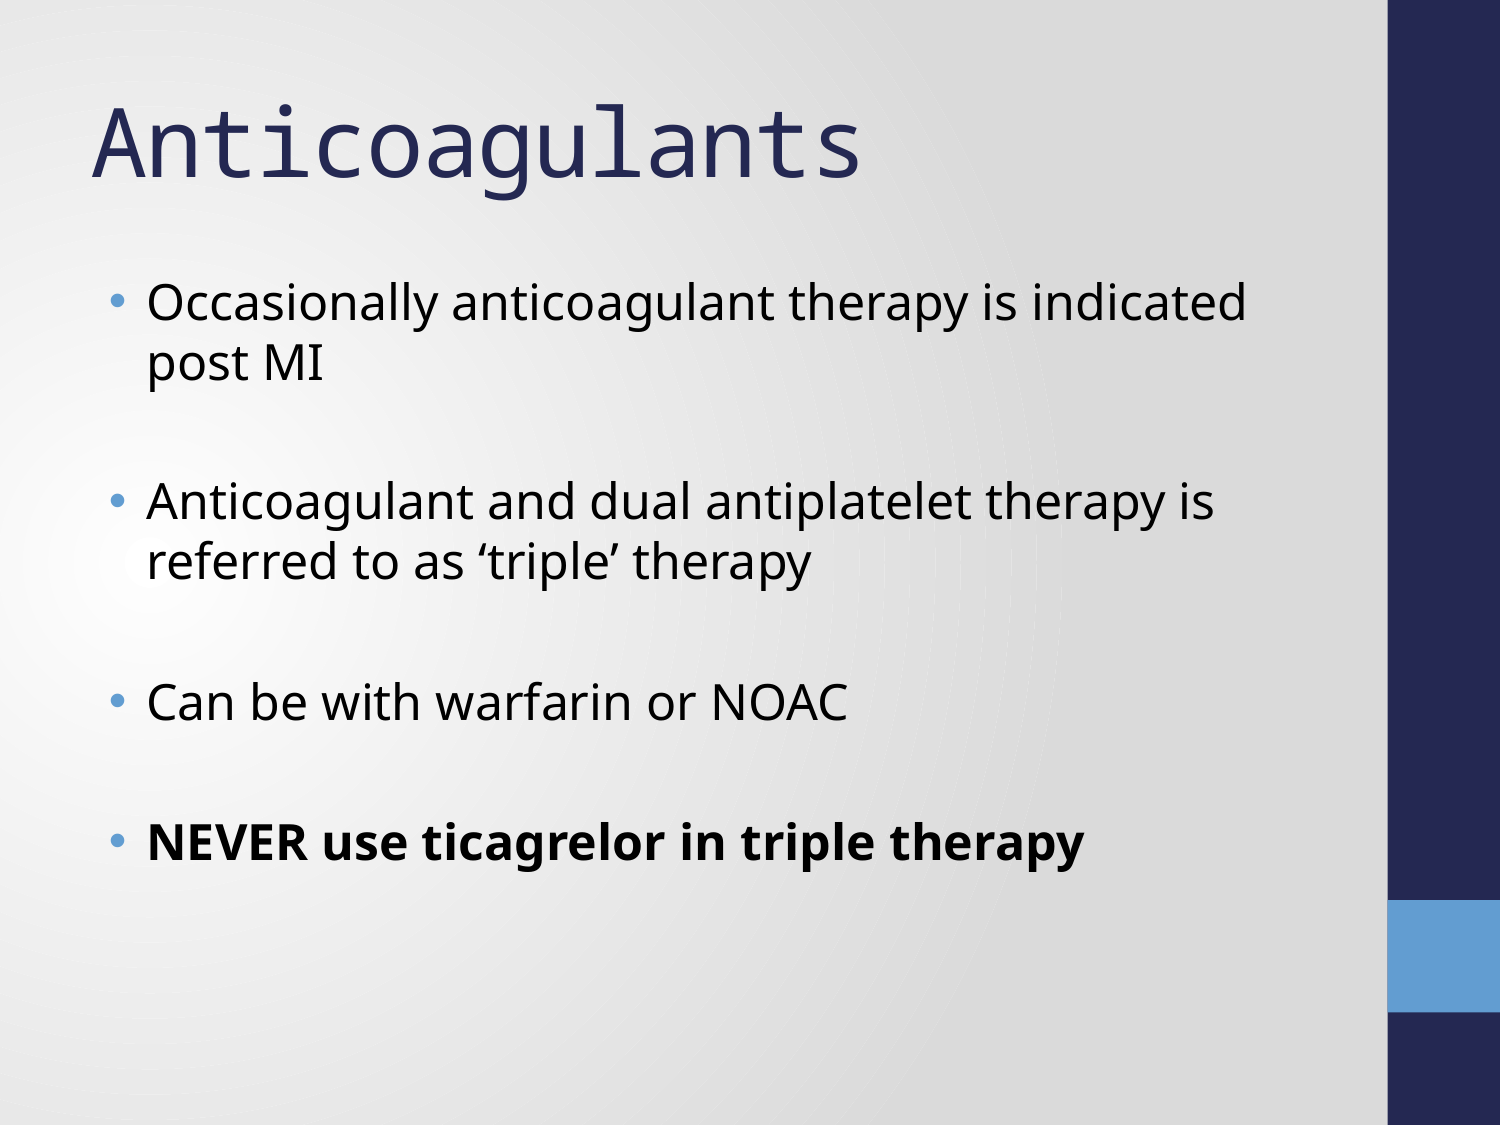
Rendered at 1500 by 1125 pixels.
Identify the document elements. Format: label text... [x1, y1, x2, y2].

list Occasionally anticoagulant therapy is indicated post MI Anticoagulant and dual antiplatelet therapy is referred to as ‘triple’ therapy Can be with warfarin or NOAC NEVER use ticagrelor in triple therapy [75, 262, 1325, 1050]
title Anticoagulants [75, 45, 1325, 233]
